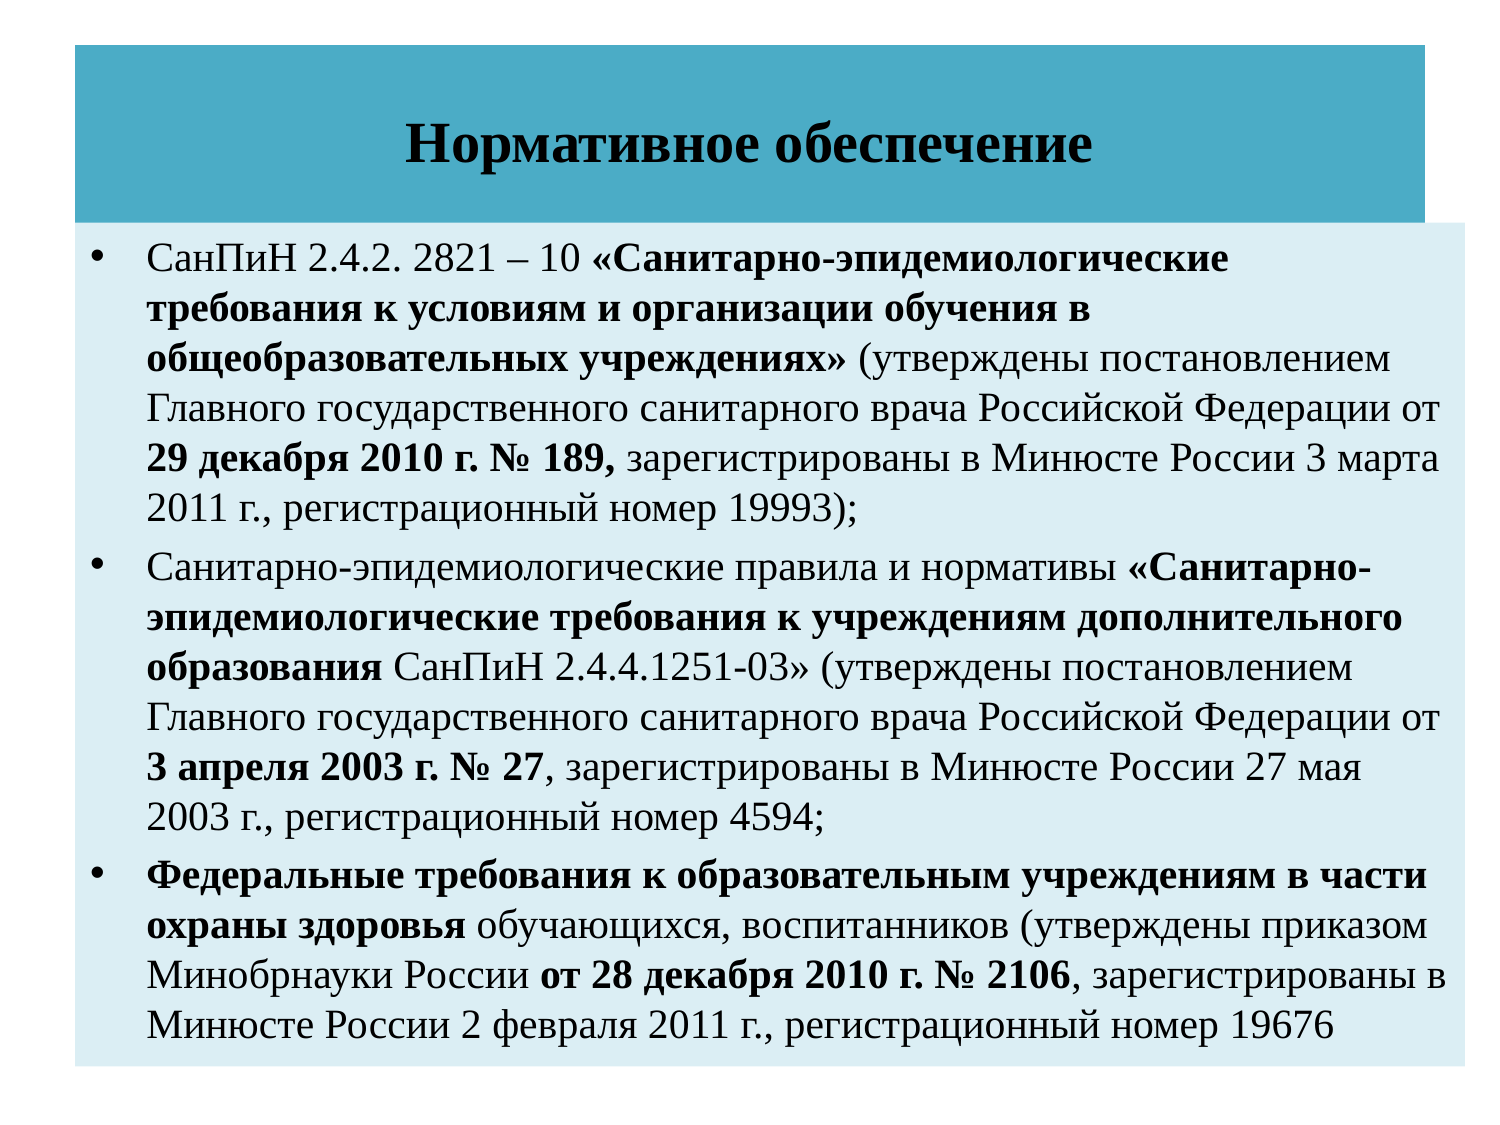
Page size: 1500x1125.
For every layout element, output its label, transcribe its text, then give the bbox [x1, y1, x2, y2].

title Нормативное обеспечение [74, 44, 1426, 222]
list СанПиН 2.4.2. 2821 – 10 «Санитарно-эпидемиологические требования к условиям и организации обучения в общеобразовательных учреждениях» (утверждены постановлением Главного государственного санитарного врача Российской Федерации от 29 декабря 2010 г. № 189, зарегистрированы в Минюсте России 3 марта 2011 г., регистрационный номер 19993); Санитарно-эпидемиологические правила и нормативы «Санитарно-эпидемиологические требования к учреждениям дополнительного образования СанПиН 2.4.4.1251-03» (утверждены постановлением Главного государственного санитарного врача Российской Федерации от 3 апреля 2003 г. № 27, зарегистрированы в Минюсте России 27 мая 2003 г., регистрационный номер 4594; Федеральные требования к образовательным учреждениям в части охраны здоровья обучающихся, воспитанников (утверждены приказом Минобрнауки России от 28 декабря 2010 г. № 2106, зарегистрированы в Минюсте России 2 февраля 2011 г., регистрационный номер 19676 [74, 222, 1466, 1067]
